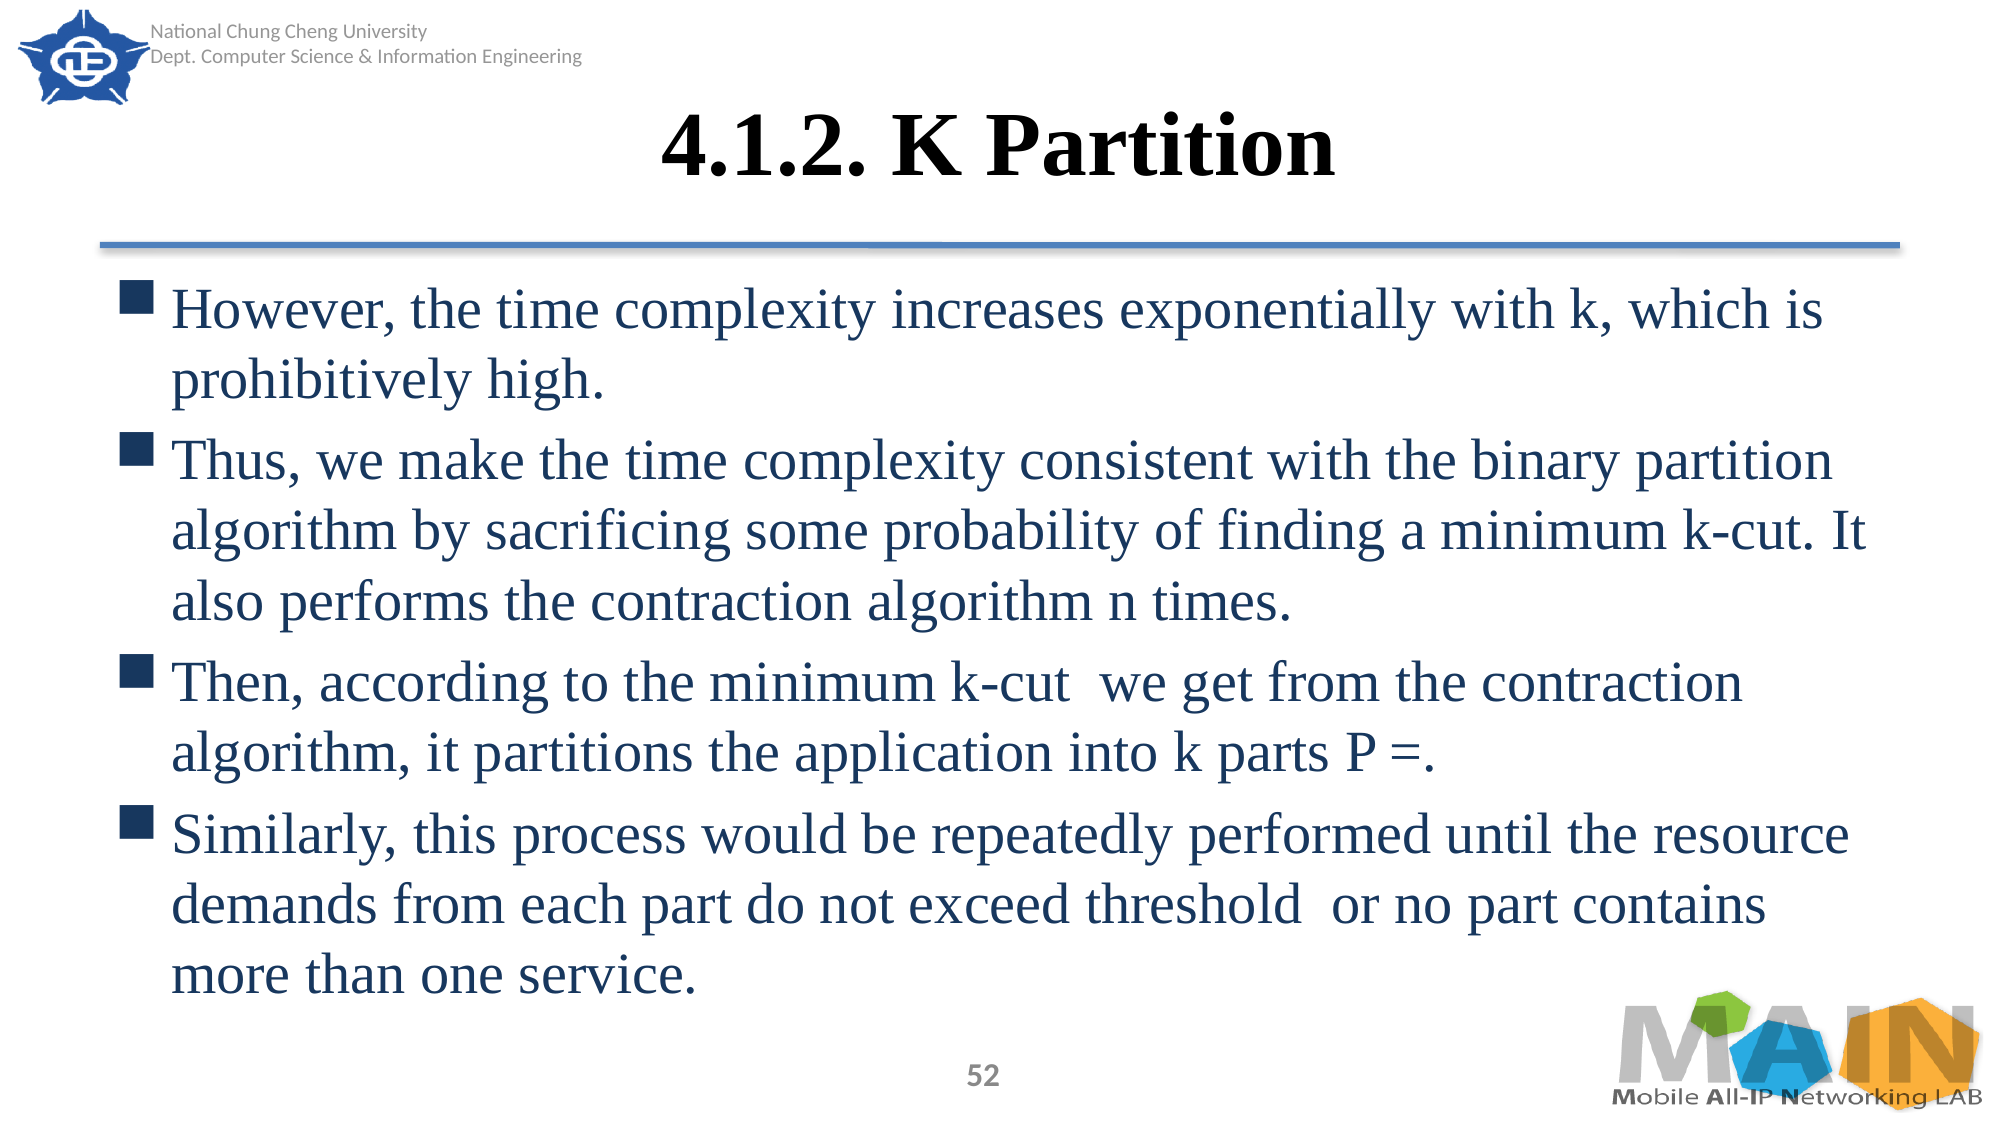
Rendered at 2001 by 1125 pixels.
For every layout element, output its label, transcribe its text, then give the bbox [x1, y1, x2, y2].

title 4.1.2. K Partition [99, 44, 1901, 233]
picture [0, 0, 168, 113]
slide_number 52 [750, 1042, 1217, 1103]
picture [1400, 987, 1984, 1113]
